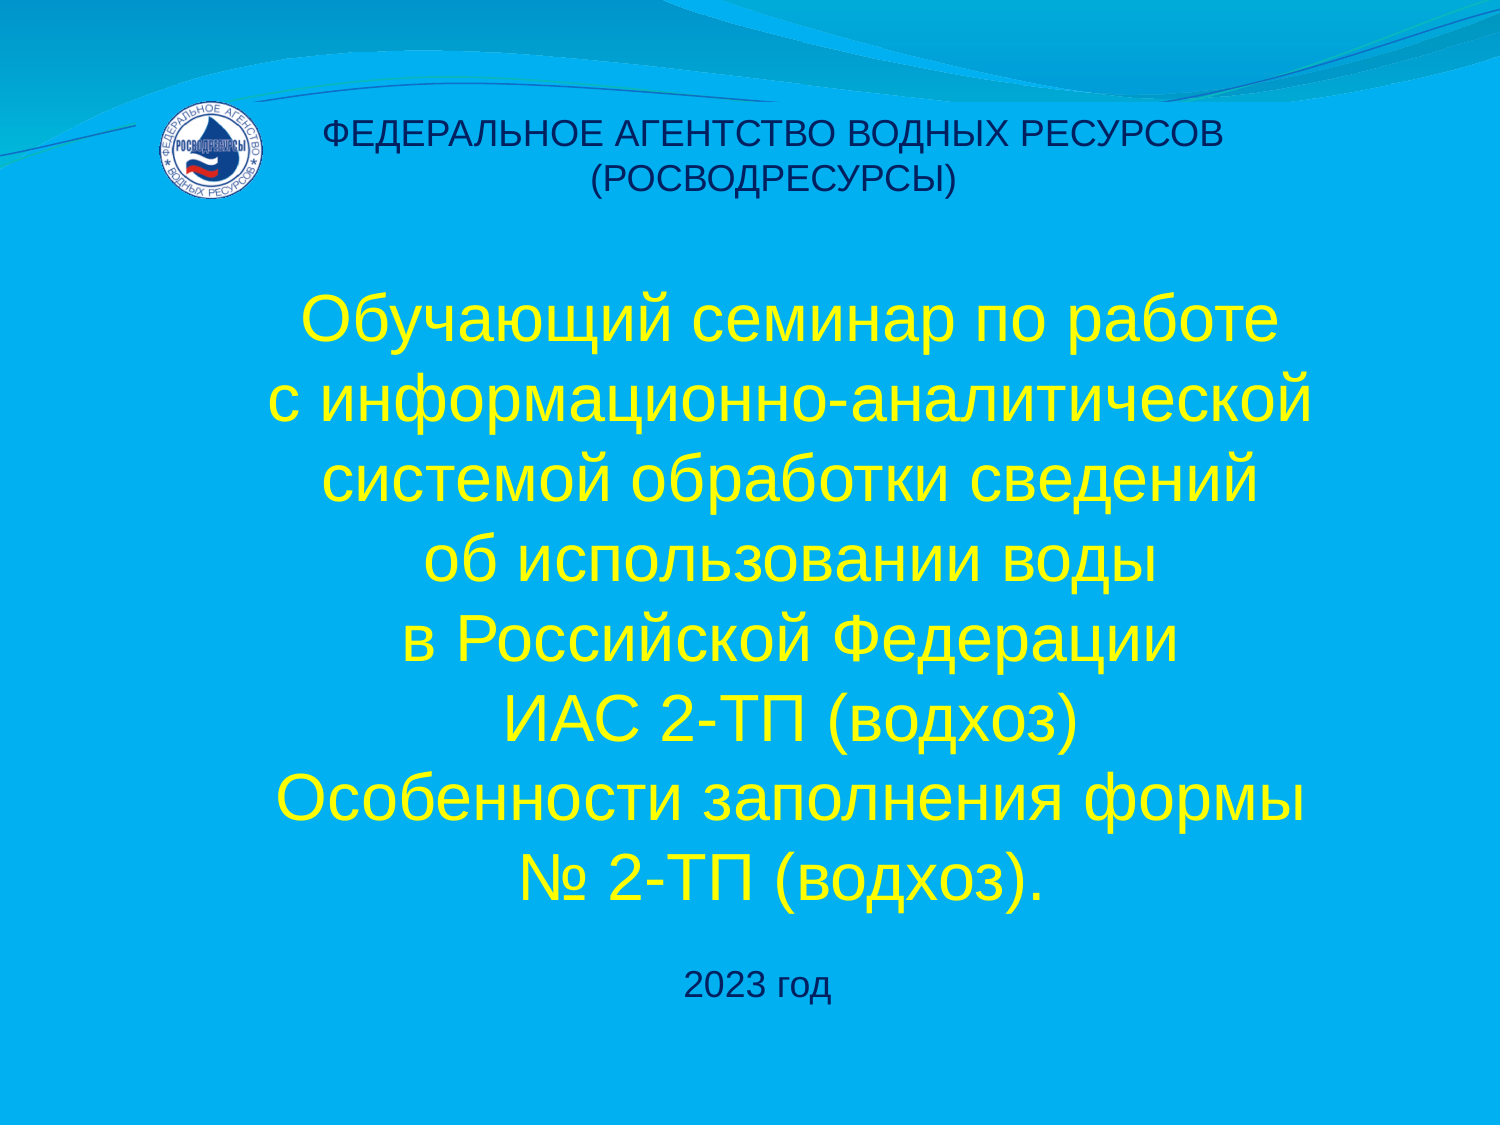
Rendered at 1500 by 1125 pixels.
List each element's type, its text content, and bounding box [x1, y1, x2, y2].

text_box 2023 год [668, 952, 847, 1012]
text_box ФЕДЕРАЛЬНОЕ АГЕНТСТВО ВОДНЫХ РЕСУРСОВ (РОСВОДРЕСУРСЫ) [135, 101, 1412, 252]
picture [160, 102, 262, 198]
text_box графа 9 – код по ОКАТО проставляется по расположению собственного водозабора (подземного или поверхностного) или водозабора поставщика, для стоков – по данным поставщика сточных вод [152, 102, 270, 212]
text_box Обучающий семинар по работе с информационно-аналитической системой обработки сведений об использовании воды в Российской Федерации ИАС 2-ТП (водхоз) Особенности заполнения формы № 2-ТП (водхоз). [159, 267, 1424, 922]
